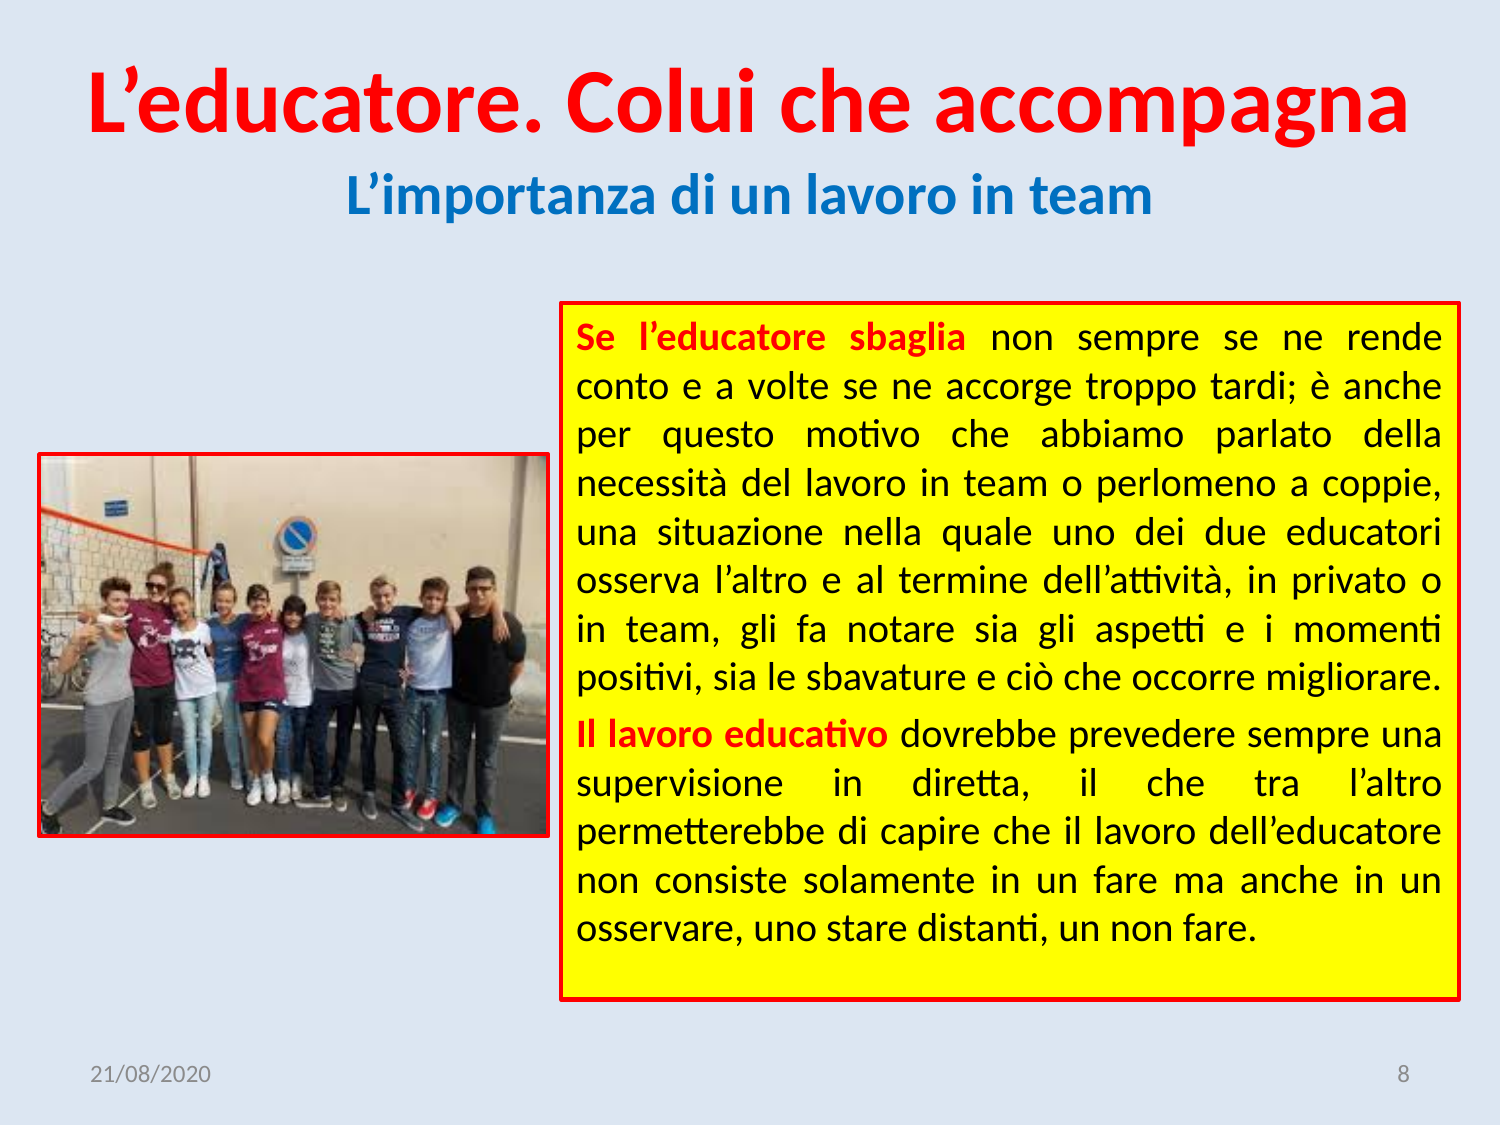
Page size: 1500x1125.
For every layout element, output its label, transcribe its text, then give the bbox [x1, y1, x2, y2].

picture [41, 455, 547, 835]
slide_number 8 [1074, 1042, 1425, 1103]
subtitle Se l’educatore sbaglia non sempre se ne rende conto e a volte se ne accorge troppo tardi; è anche per questo motivo che abbiamo parlato della necessità del lavoro in team o perlomeno a coppie, una situazione nella quale uno dei due educatori osserva l’altro e al termine dell’attività, in privato o in team, gli fa notare sia gli aspetti e i momenti positivi, sia le sbavature e ciò che occorre migliorare. Il lavoro educativo dovrebbe prevedere sempre una supervisione in diretta, il che tra l’altro permetterebbe di capire che il lavoro dell’educatore non consiste solamente in un fare ma anche in un osservare, uno stare distanti, un non fare. [561, 302, 1459, 1000]
text_box L’importanza di un lavoro in team [41, 161, 1459, 234]
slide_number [75, 1042, 425, 1103]
text_box L’educatore. Colui che accompagna [41, 30, 1459, 161]
